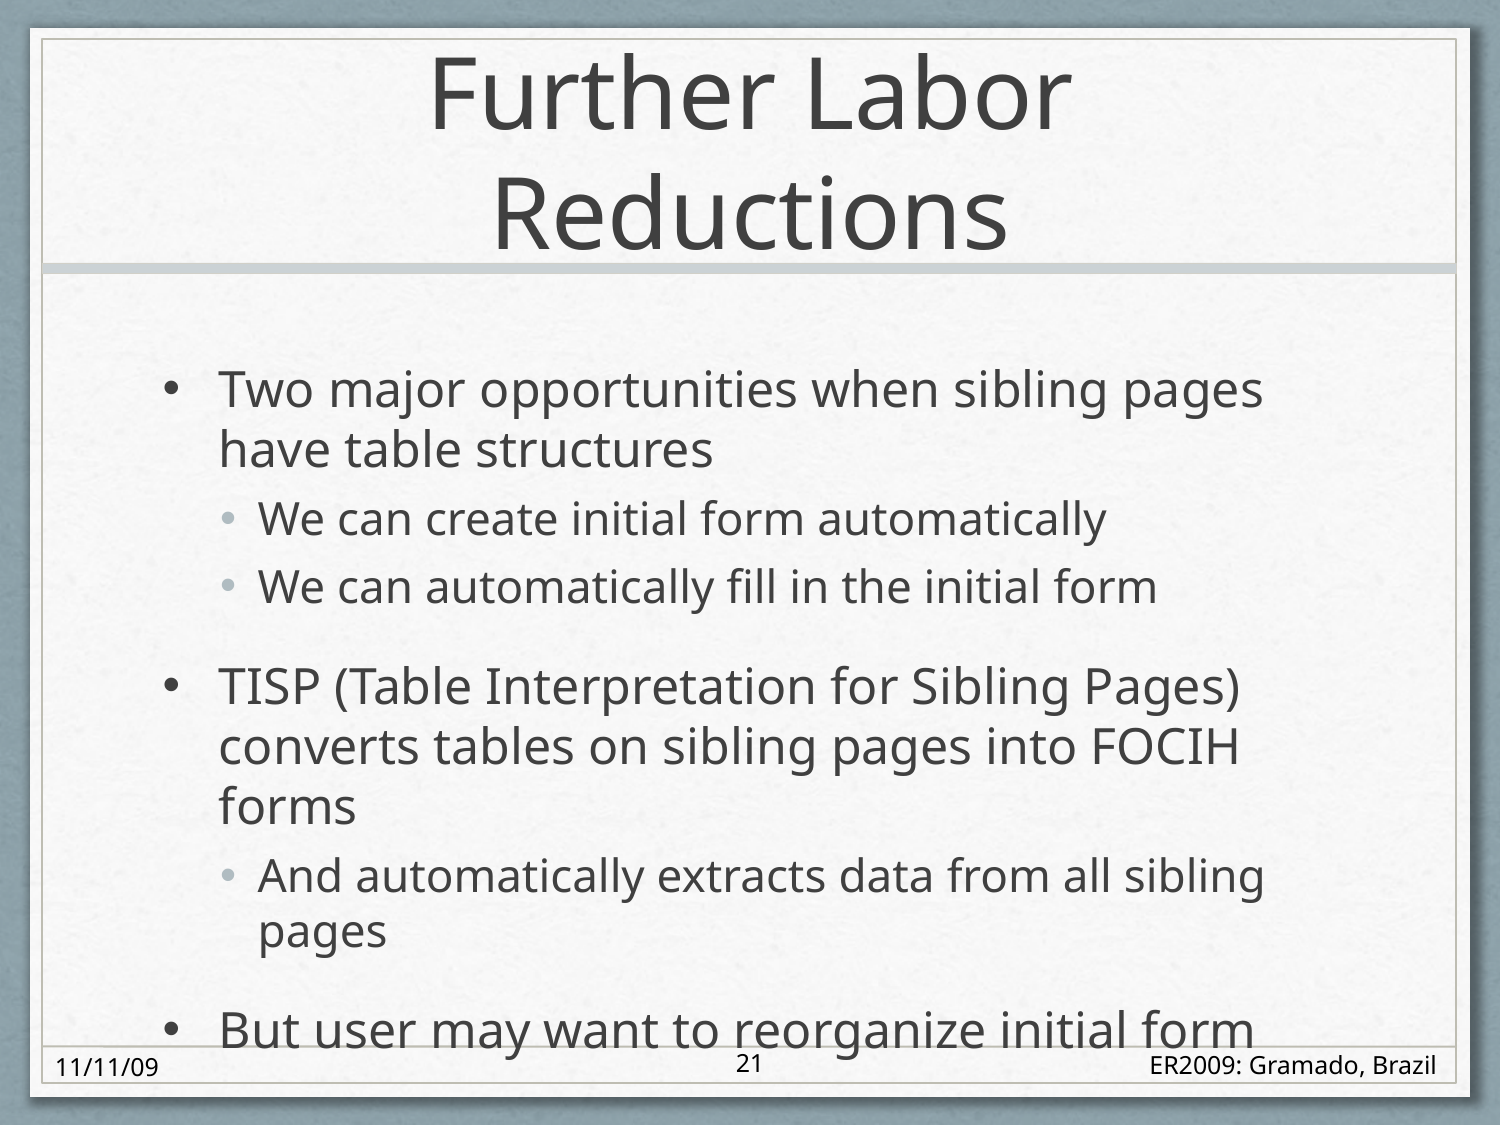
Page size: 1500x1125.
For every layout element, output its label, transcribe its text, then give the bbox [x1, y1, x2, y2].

slide_number 21 [687, 1042, 813, 1088]
footer ER2009: Gramado, Brazil [977, 1045, 1453, 1088]
picture [30, 28, 1470, 1097]
list Two major opportunities when sibling pages have table structures We can create initial form automatically We can automatically fill in the initial form TISP (Table Interpretation for Sibling Pages) converts tables on sibling pages into FOCIH forms And automatically extracts data from all sibling pages But user may want to reorganize initial form [147, 350, 1353, 995]
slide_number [39, 1045, 390, 1088]
title Further Labor Reductions [147, 40, 1353, 260]
